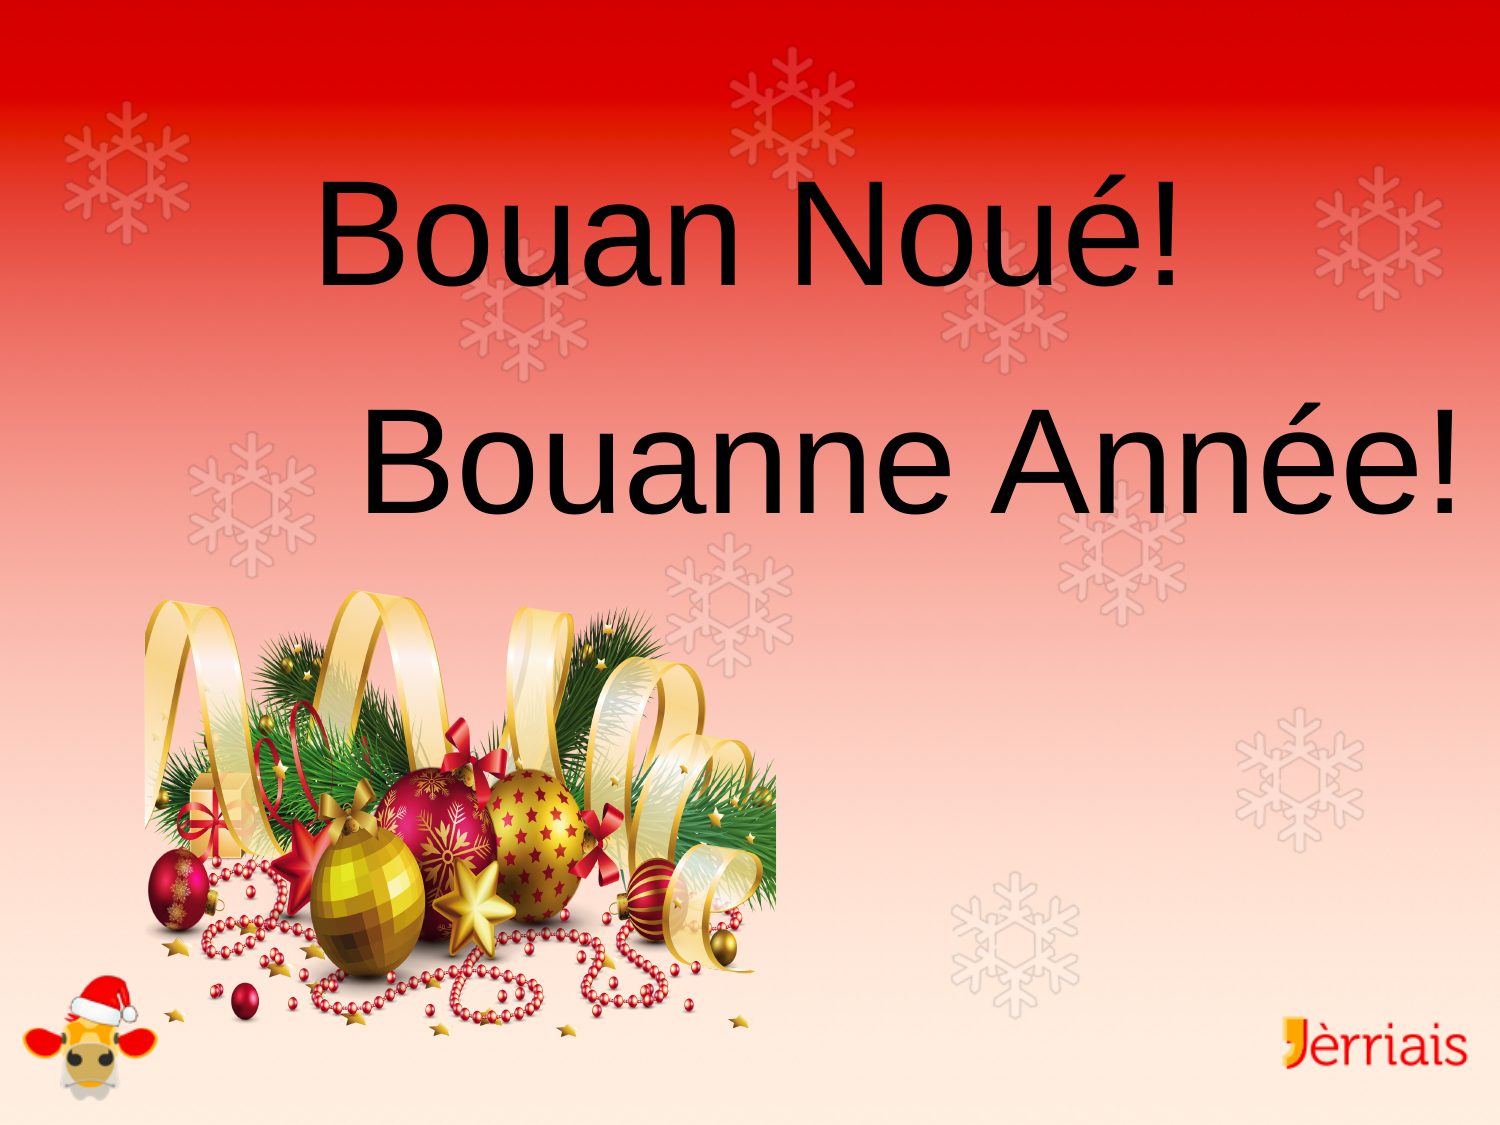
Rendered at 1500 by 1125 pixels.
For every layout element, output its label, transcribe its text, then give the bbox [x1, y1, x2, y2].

picture [0, 0, 1500, 1125]
text_box Bouanne Année! [324, 325, 1500, 553]
title Bouan Noué! [237, 19, 1263, 326]
